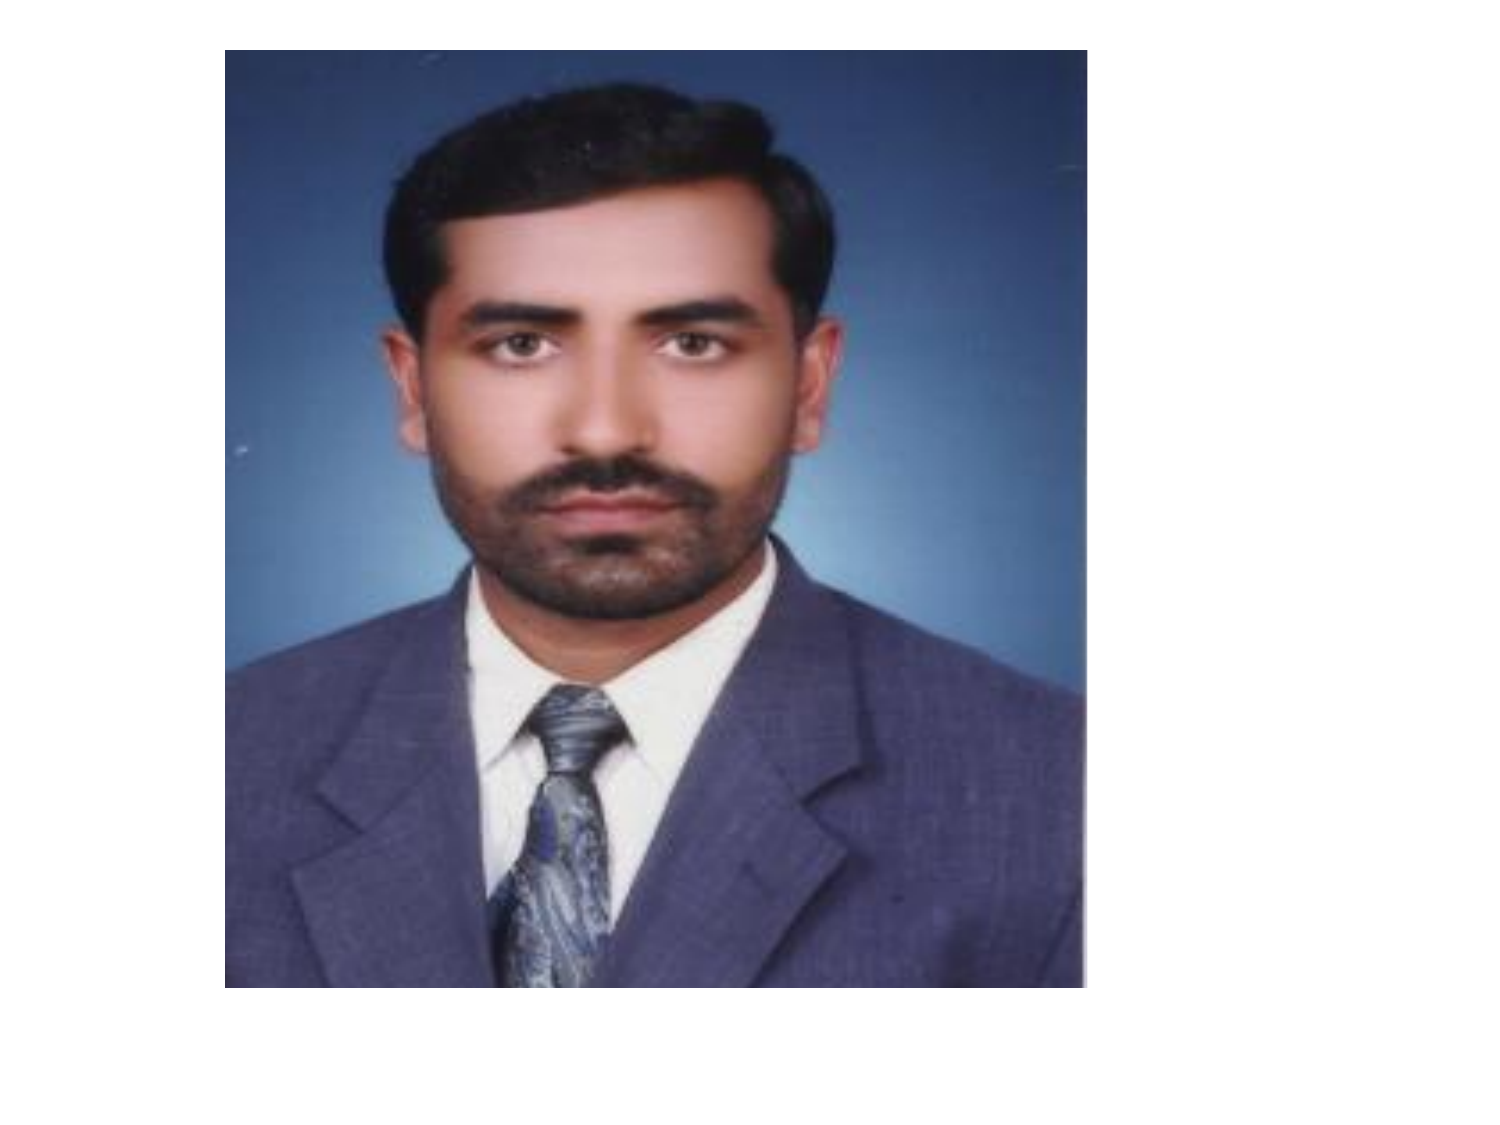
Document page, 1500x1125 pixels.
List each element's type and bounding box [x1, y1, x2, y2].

picture [224, 49, 1088, 988]
